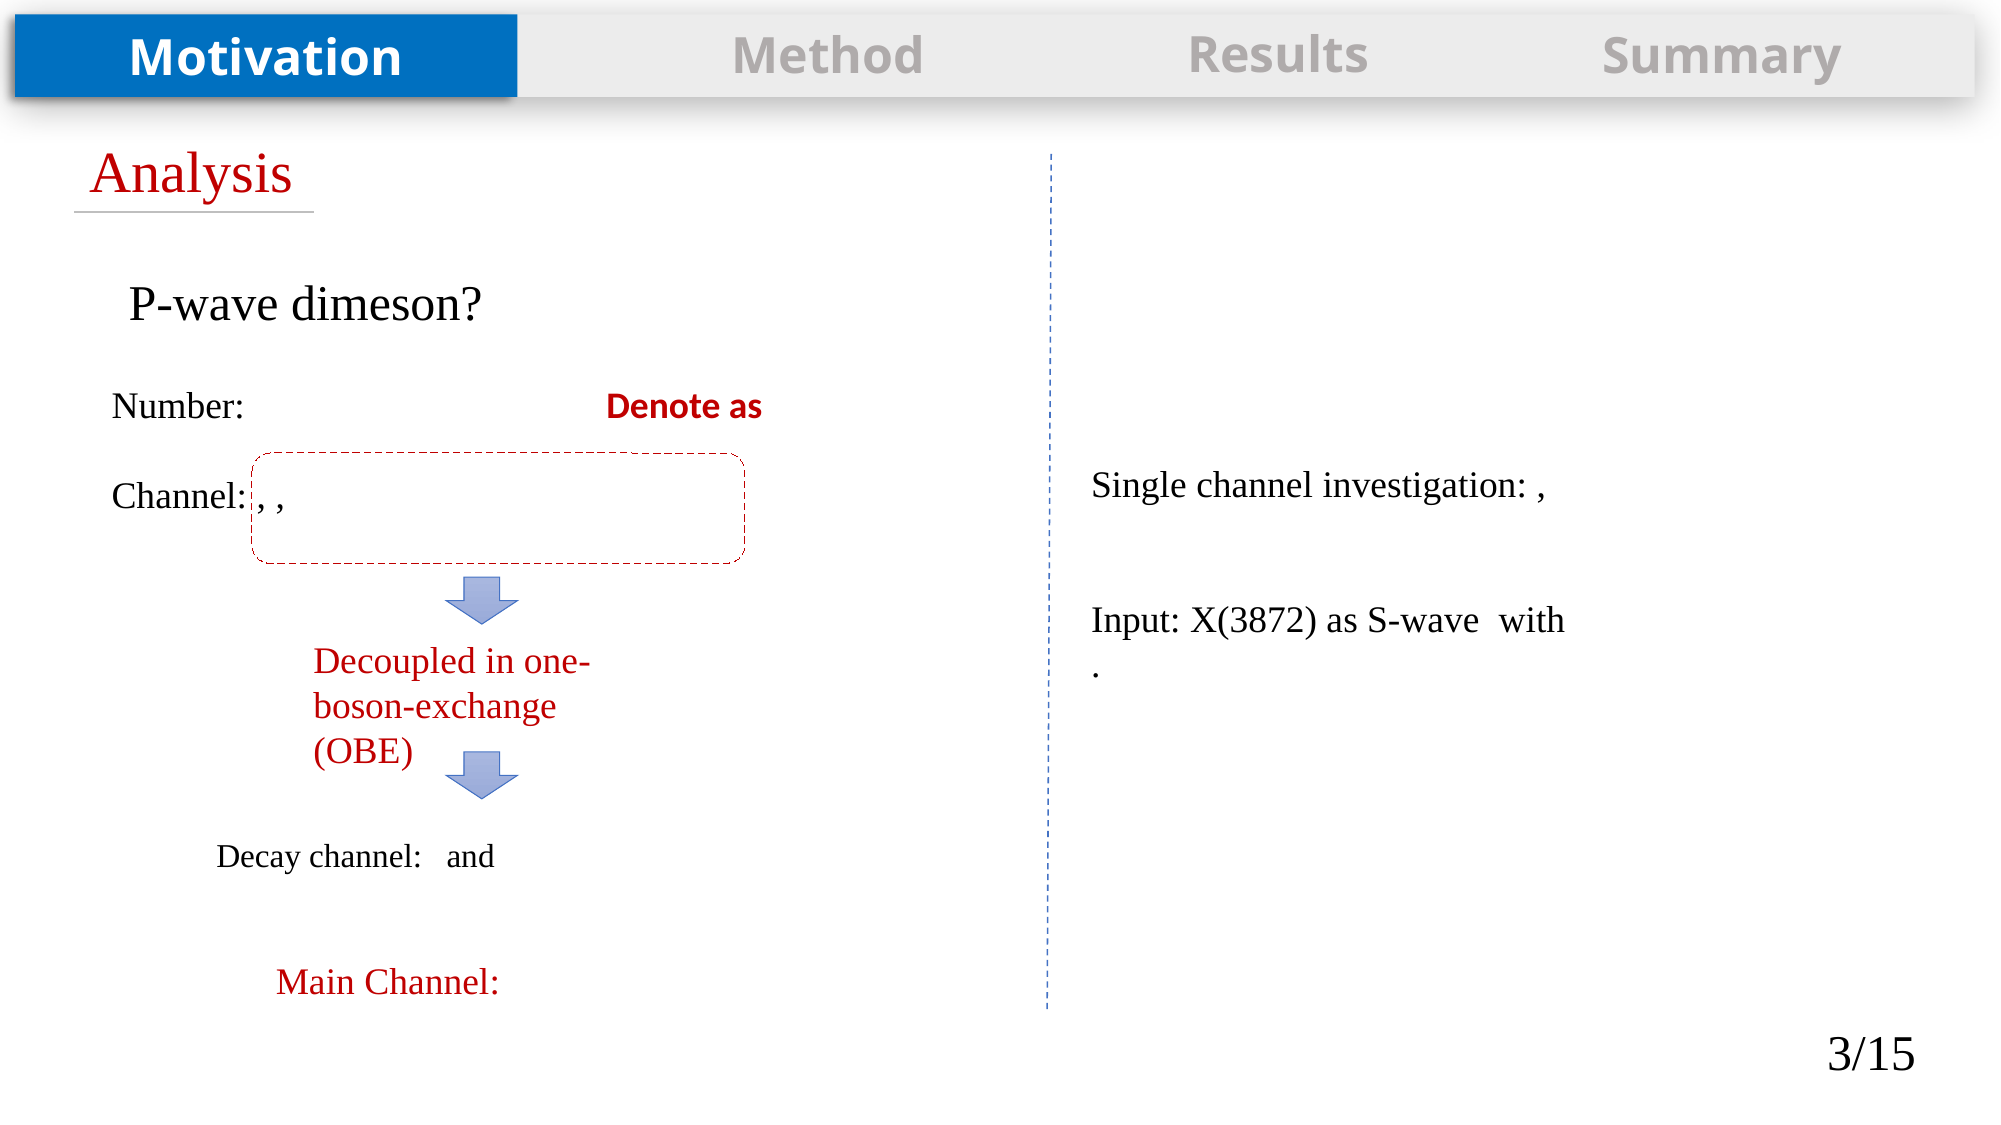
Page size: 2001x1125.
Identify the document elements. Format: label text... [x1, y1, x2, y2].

text_box Analysis [74, 134, 315, 209]
text_box [444, 751, 520, 800]
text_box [1047, 153, 1052, 1011]
text_box P-wave dimeson? [113, 270, 566, 345]
text_box [444, 576, 520, 625]
text_box 3/15 [1767, 997, 1931, 1104]
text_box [15, 14, 1975, 98]
text_box [251, 452, 745, 564]
text_box Decoupled in one-boson-exchange (OBE) [298, 629, 681, 779]
